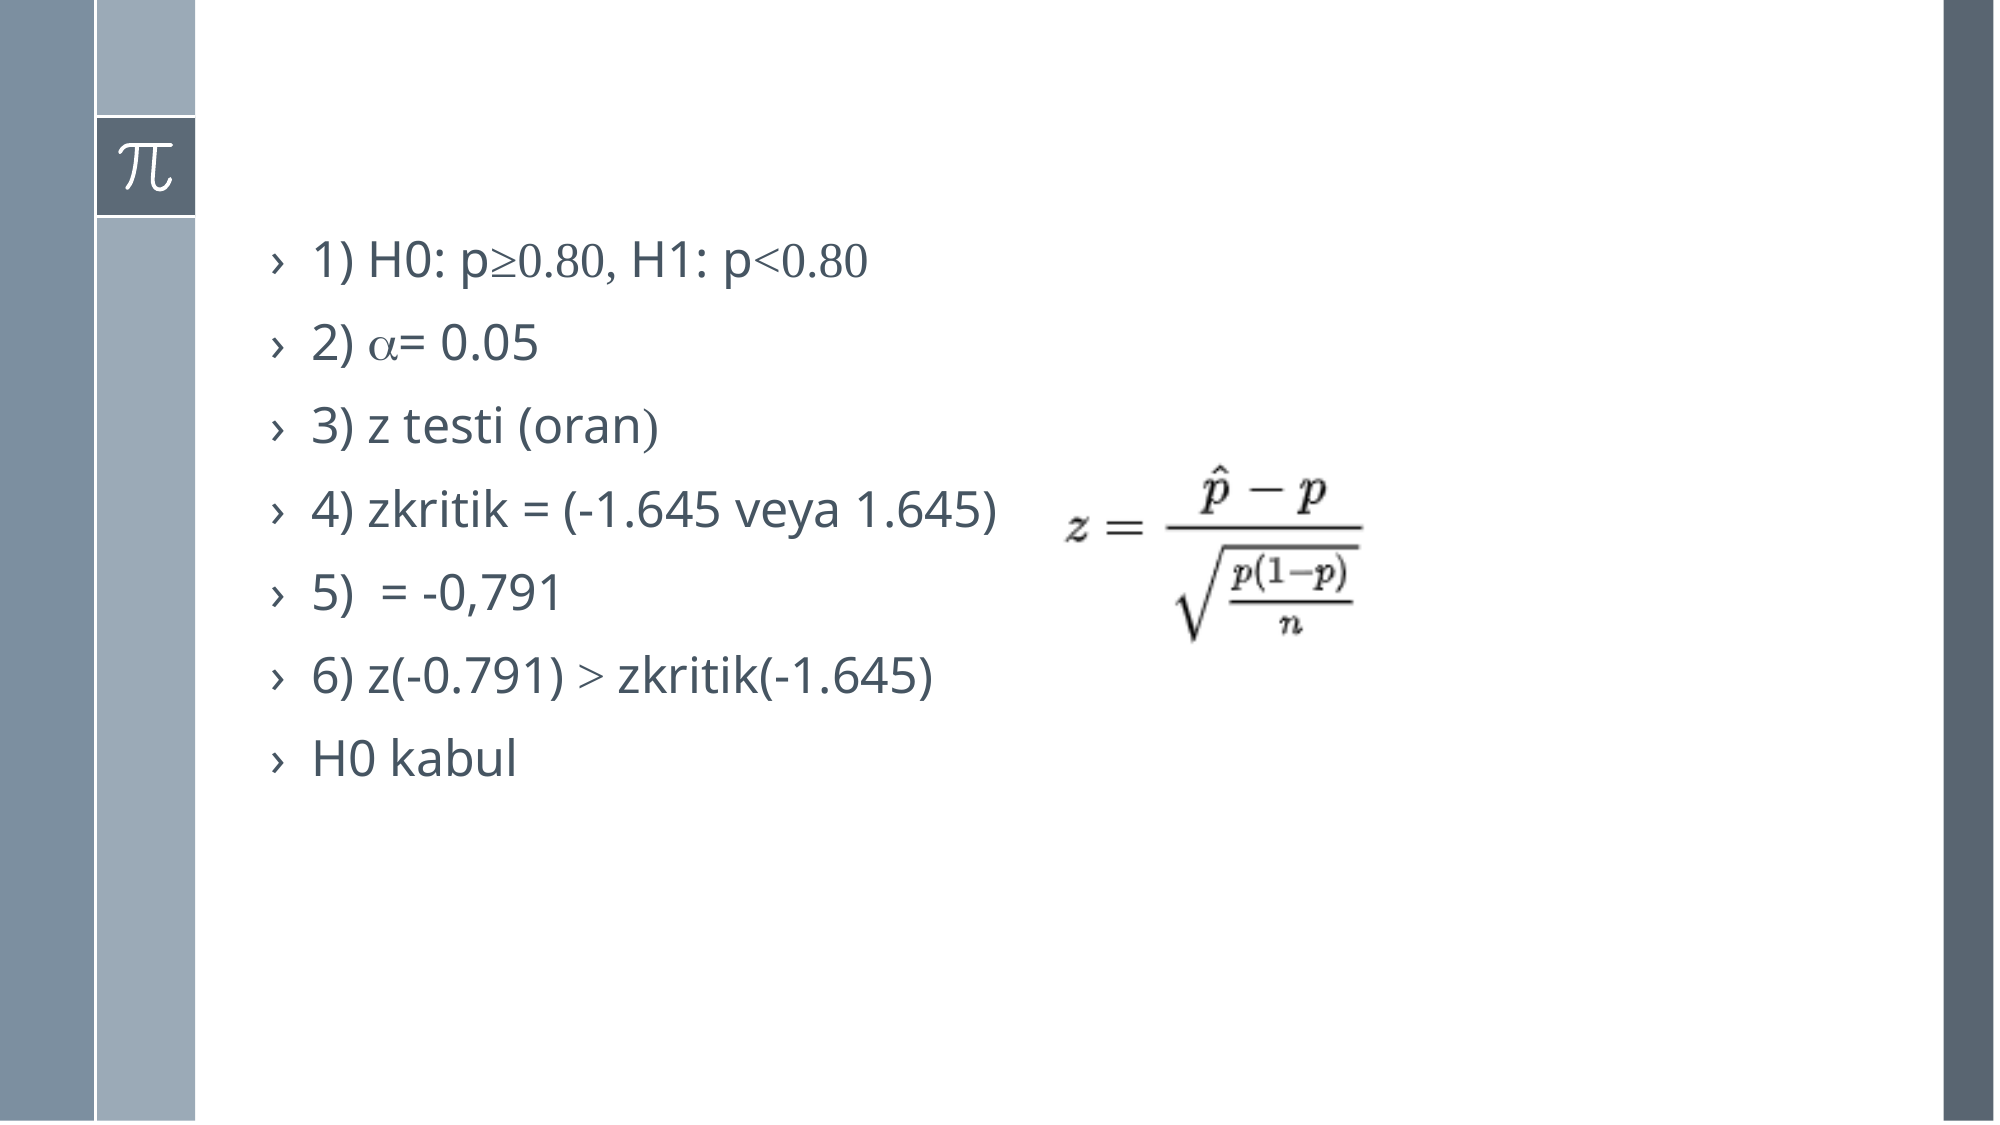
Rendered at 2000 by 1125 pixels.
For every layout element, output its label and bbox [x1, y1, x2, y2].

picture [1057, 462, 1377, 663]
